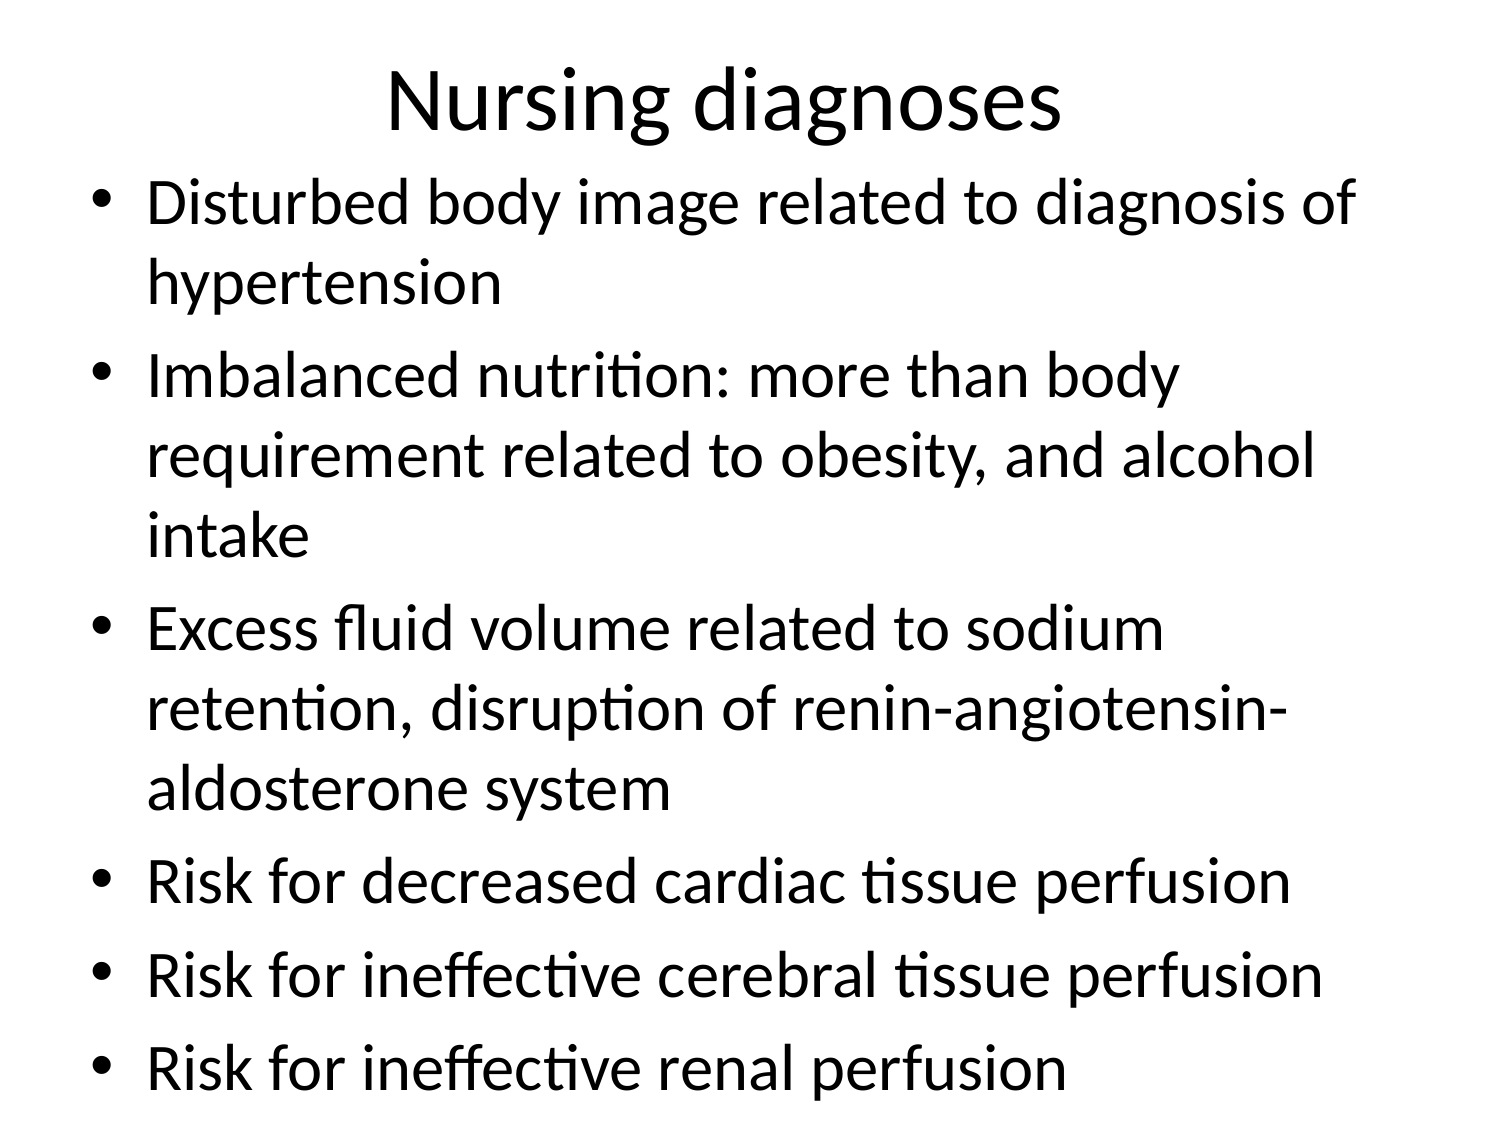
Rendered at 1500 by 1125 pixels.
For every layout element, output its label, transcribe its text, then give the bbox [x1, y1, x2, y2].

list Disturbed body image related to diagnosis of hypertension Imbalanced nutrition: more than body requirement related to obesity, and alcohol intake Excess fluid volume related to sodium retention, disruption of renin-angiotensin-aldosterone system Risk for decreased cardiac tissue perfusion Risk for ineffective cerebral tissue perfusion Risk for ineffective renal perfusion [75, 149, 1413, 1125]
title Nursing diagnoses [50, 0, 1400, 188]
